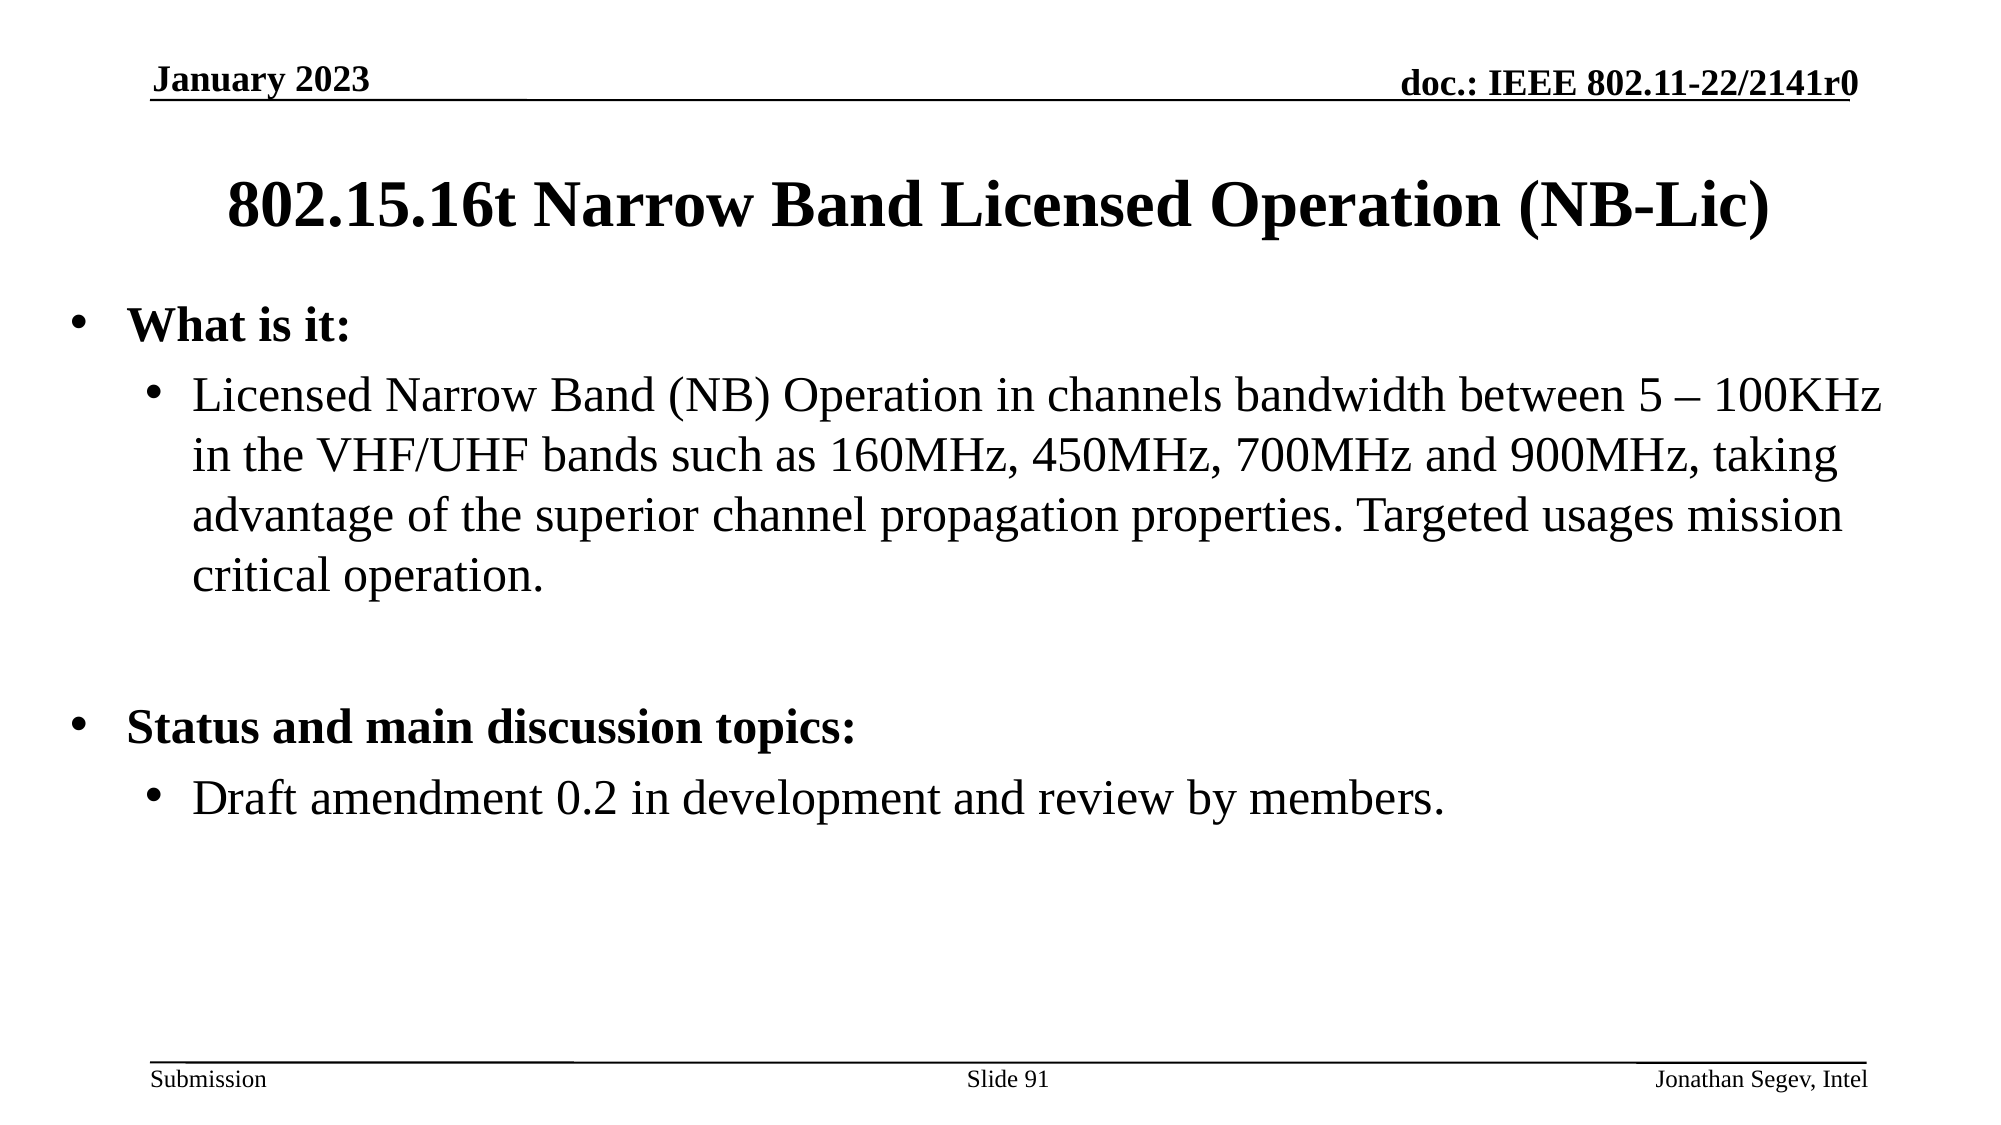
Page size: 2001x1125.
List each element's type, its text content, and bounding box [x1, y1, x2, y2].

slide_number Slide 91 [950, 1061, 1067, 1123]
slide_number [152, 54, 563, 100]
title 802.15.16t Narrow Band Licensed Operation (NB-Lic) [149, 112, 1850, 283]
list What is it: Licensed Narrow Band (NB) Operation in channels bandwidth between 5 – 100KHz in the VHF/UHF bands such as 160MHz, 450MHz, 700MHz and 900MHz, taking advantage of the superior channel propagation properties. Targeted usages mission critical operation. Status and main discussion topics: Draft amendment 0.2 in development and review by members. [54, 283, 1946, 997]
footer Jonathan Segev, Intel [1171, 1061, 1869, 1093]
